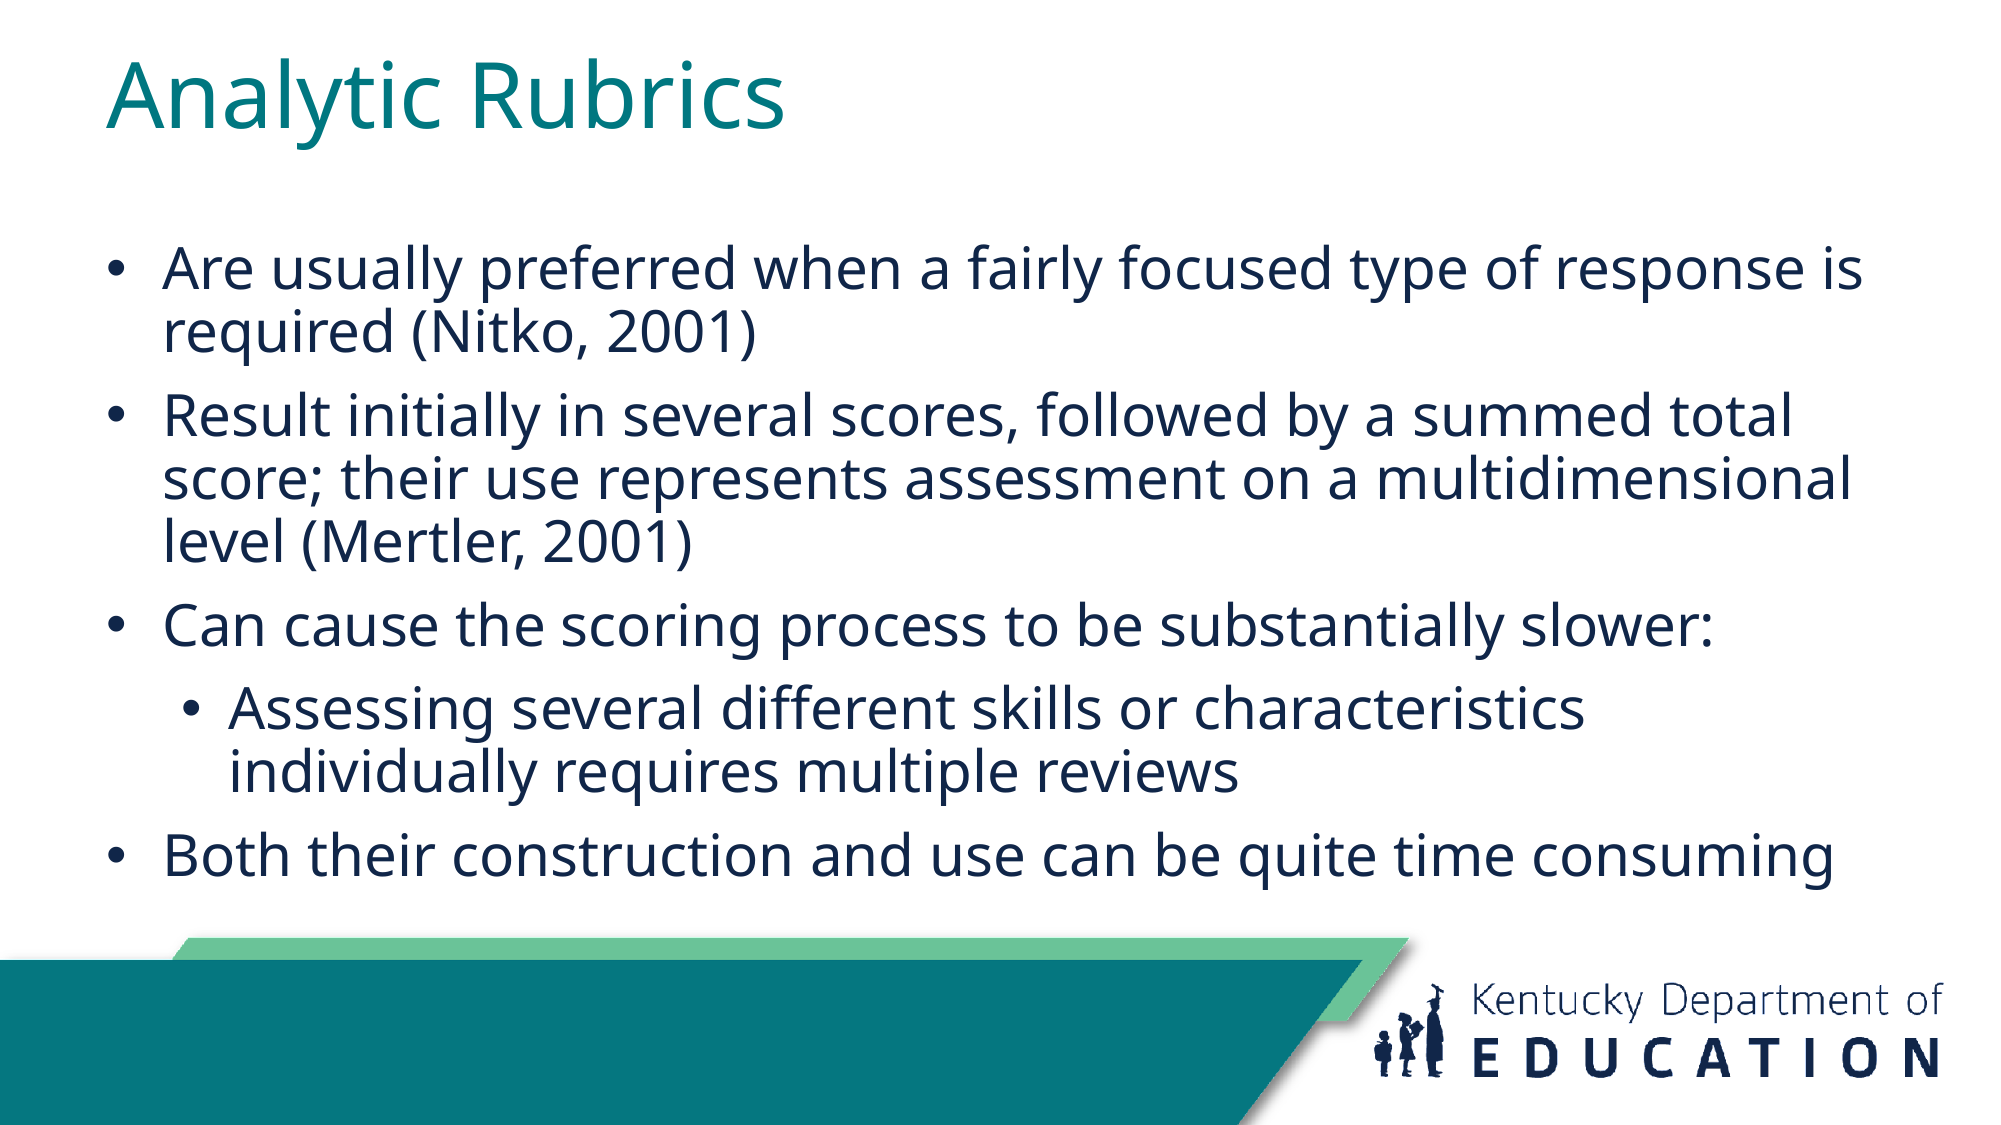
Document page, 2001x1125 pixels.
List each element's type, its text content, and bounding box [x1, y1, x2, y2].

picture [0, 0, 2001, 1125]
list Are usually preferred when a fairly focused type of response is required (Nitko, 2001) Result initially in several scores, followed by a summed total score; their use represents assessment on a multidimensional level (Mertler, 2001) Can cause the scoring process to be substantially slower: Assessing several different skills or characteristics individually requires multiple reviews Both their construction and use can be quite time consuming [91, 231, 1905, 1036]
title Analytic Rubrics [91, 42, 1502, 231]
